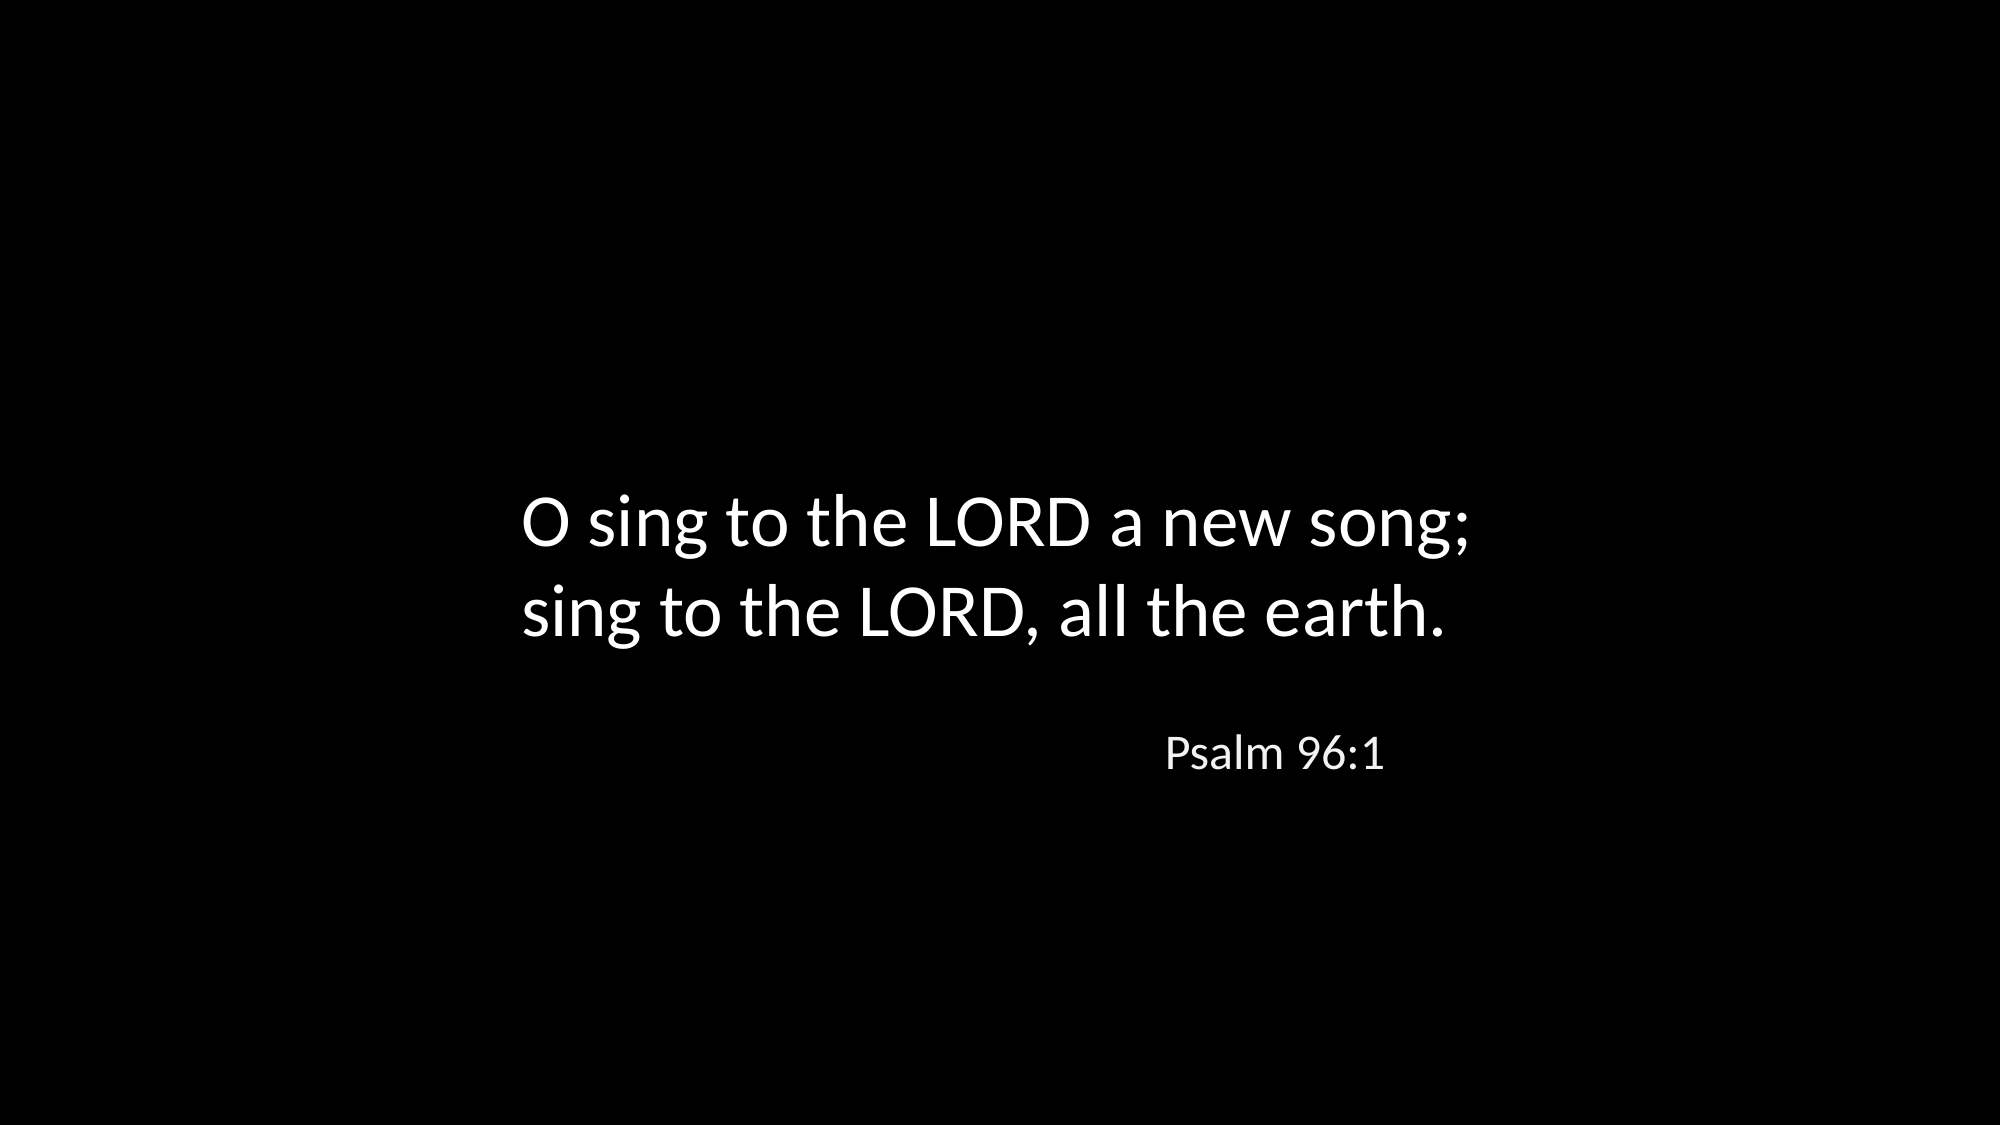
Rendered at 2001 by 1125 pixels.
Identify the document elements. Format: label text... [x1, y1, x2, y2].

text_box Psalm 96:1 [999, 712, 1550, 788]
text_box O sing to the LORD a new song; sing to the LORD, all the earth. [506, 463, 1544, 659]
